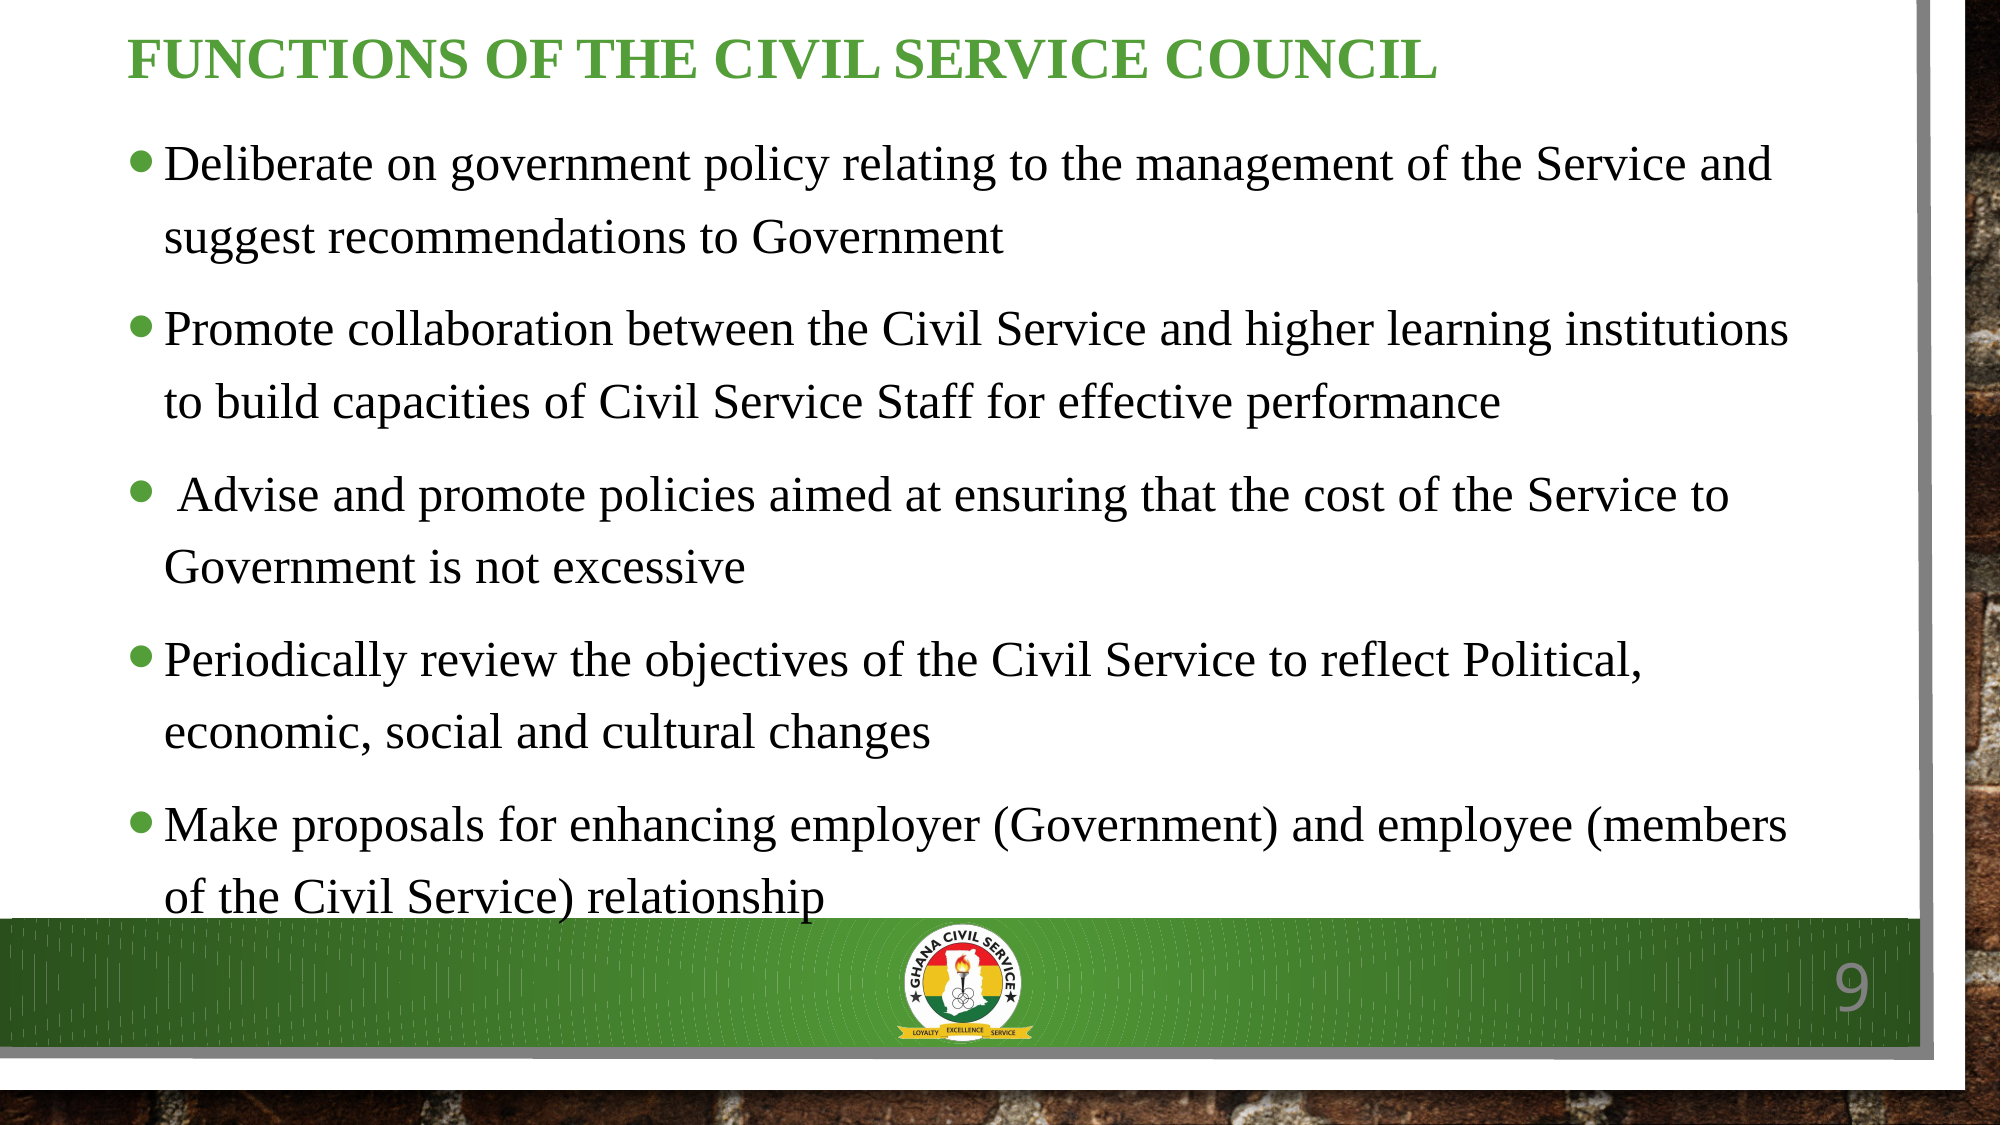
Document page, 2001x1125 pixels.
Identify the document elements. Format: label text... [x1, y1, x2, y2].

title Functions of The civil service council [112, 0, 1818, 110]
picture [876, 940, 1055, 1075]
list Deliberate on government policy relating to the management of the Service and suggest recommendations to Government Promote collaboration between the Civil Service and higher learning institutions to build capacities of Civil Service Staff for effective performance Advise and promote policies aimed at ensuring that the cost of the Service to Government is not excessive Periodically review the objectives of the Civil Service to reflect Political, economic, social and cultural changes Make proposals for enhancing employer (Government) and employee (members of the Civil Service) relationship [112, 110, 1856, 940]
slide_number 9 [1778, 949, 1927, 1032]
picture [0, 0, 2000, 1125]
